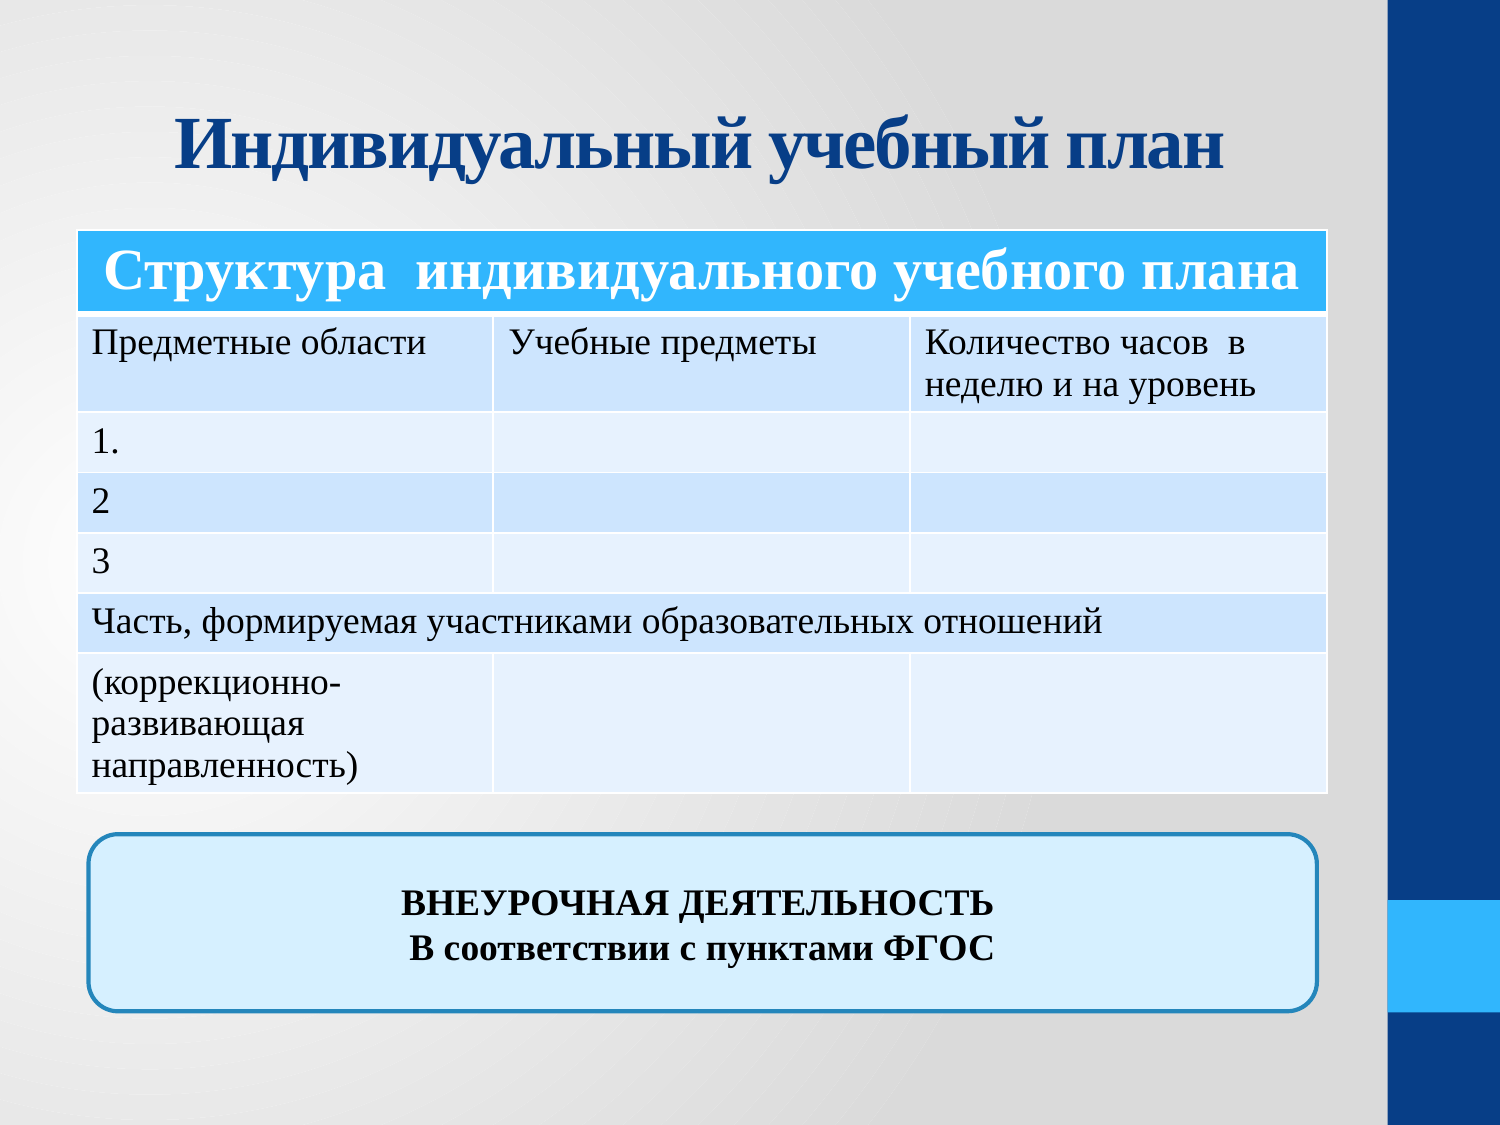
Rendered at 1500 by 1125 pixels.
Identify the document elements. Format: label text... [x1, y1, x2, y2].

table_cell [494, 473, 909, 532]
table_cell Учебные предметы [494, 317, 909, 411]
text_box ВНЕУРОЧНАЯ ДЕЯТЕЛЬНОСТЬ В соответствии с пунктами ФГОС [86, 832, 1320, 1014]
table_cell Предметные области [78, 317, 492, 411]
table_cell (коррекционно-развивающая направленность) [78, 654, 492, 792]
table_cell [494, 654, 909, 792]
table_cell [494, 534, 909, 592]
table_cell [911, 654, 1326, 792]
table_cell [494, 413, 909, 472]
table_cell 2 [78, 473, 492, 532]
table_cell [911, 473, 1326, 532]
table_cell [911, 413, 1326, 472]
table_cell 1. [78, 413, 492, 472]
table_cell 3 [78, 534, 492, 592]
table_cell [911, 534, 1326, 592]
title Индивидуальный учебный план [75, 45, 1325, 229]
table_cell Часть, формируемая участниками образовательных отношений [78, 594, 1326, 652]
table_header Структура индивидуального учебного плана [78, 231, 1326, 311]
table_cell Количество часов в неделю и на уровень [911, 317, 1326, 411]
